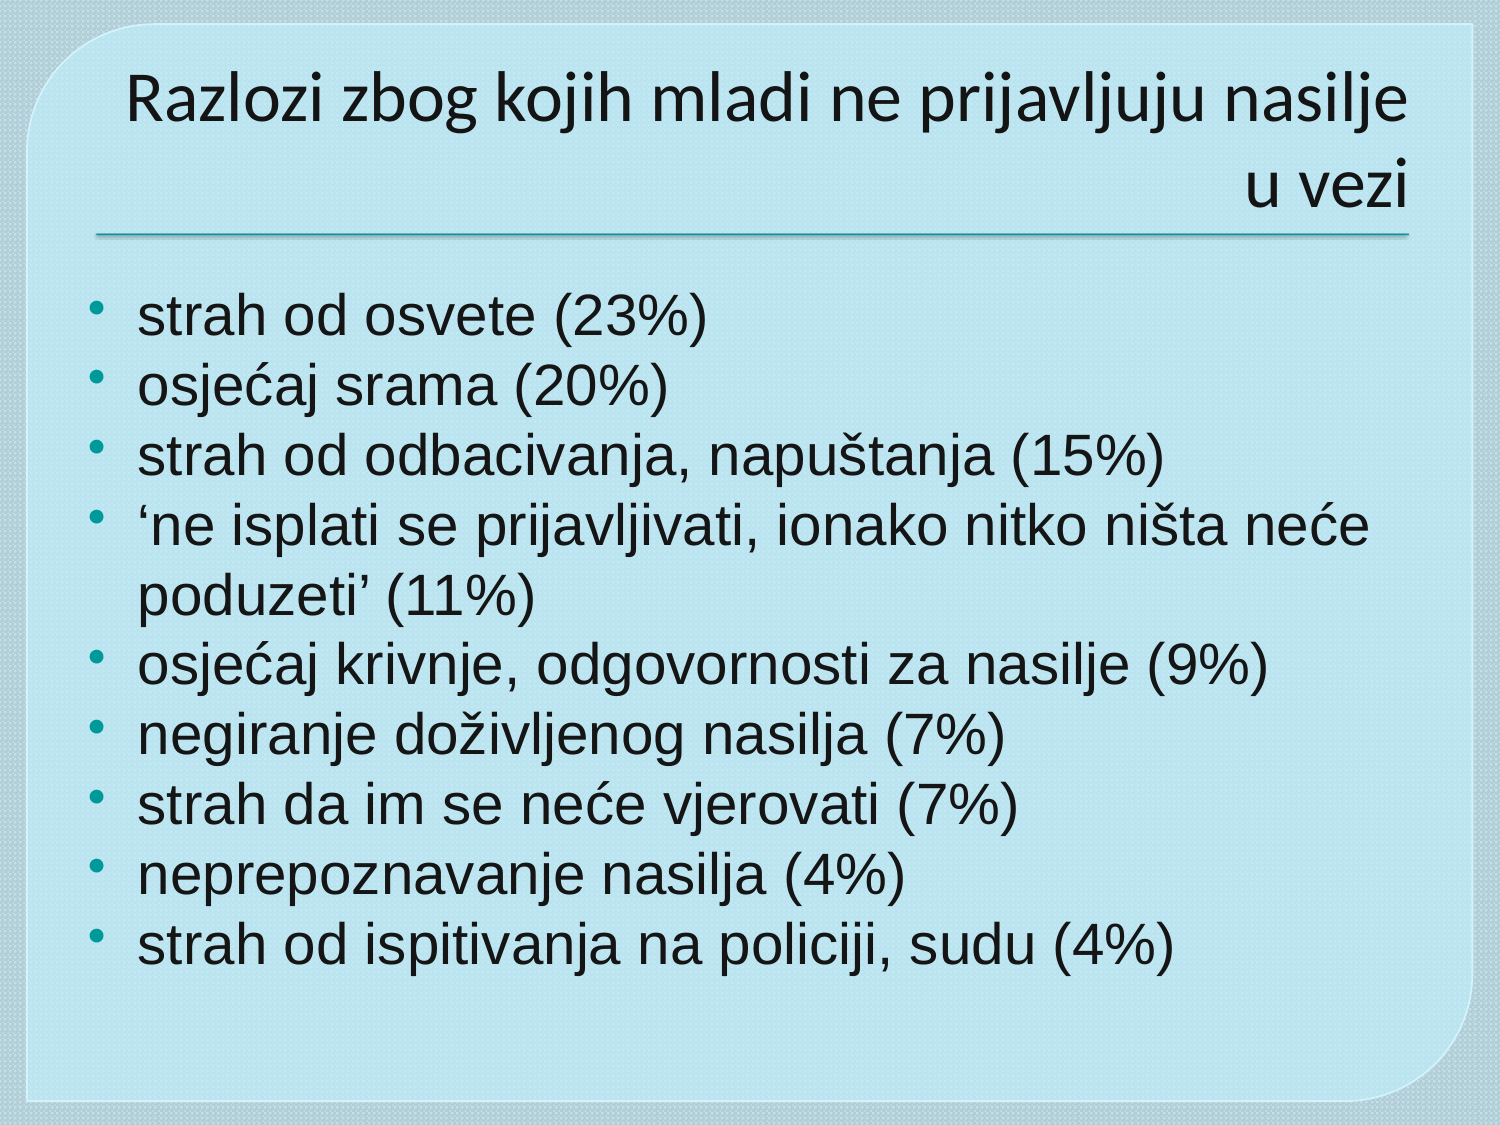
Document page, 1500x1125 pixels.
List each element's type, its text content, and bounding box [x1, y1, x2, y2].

title Razlozi zbog kojih mladi ne prijavljuju nasilje u vezi [75, 41, 1425, 230]
list strah od osvete (23%) osjećaj srama (20%) strah od odbacivanja, napuštanja (15%) ‘ne isplati se prijavljivati, ionako nitko ništa neće poduzeti’ (11%) osjećaj krivnje, odgovornosti za nasilje (9%) negiranje doživljenog nasilja (7%) strah da im se neće vjerovati (7%) neprepoznavanje nasilja (4%) strah od ispitivanja na policiji, sudu (4%) [75, 270, 1500, 1102]
